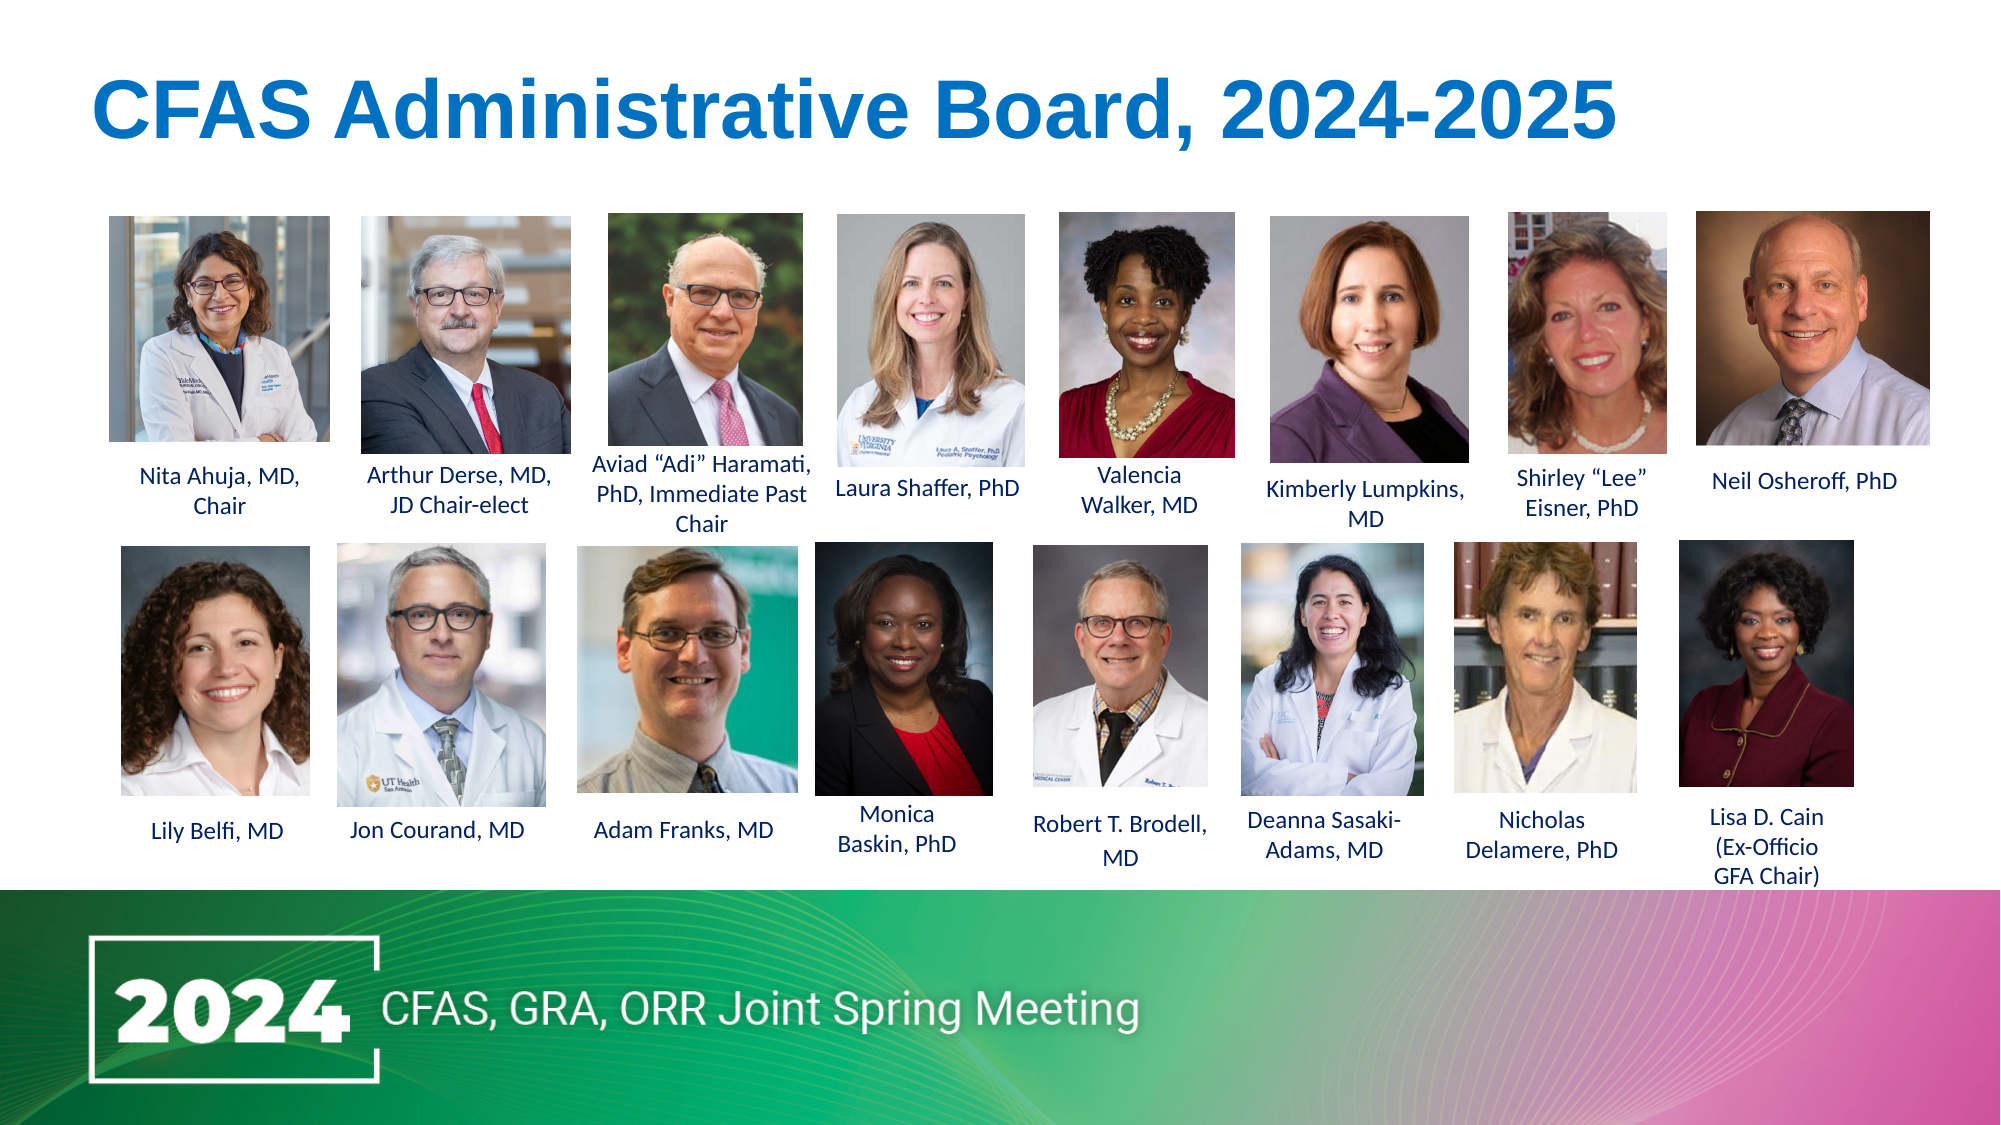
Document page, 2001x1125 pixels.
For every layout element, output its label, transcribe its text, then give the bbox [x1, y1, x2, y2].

text_box Jon Courand, MD [330, 806, 545, 851]
picture [836, 214, 1025, 467]
picture [1508, 212, 1667, 454]
text_box Arthur Derse, MD, JD Chair-elect [343, 451, 577, 527]
picture [1695, 211, 1930, 446]
text_box Deanna Sasaki-Adams, MD [1234, 796, 1424, 871]
picture [1241, 543, 1424, 796]
text_box CFAS Administrative Board, 2024-2025 [91, 22, 1948, 156]
text_box Laura Shaffer, PhD [810, 463, 1046, 509]
text_box Shirley “Lee” Eisner, PhD [1485, 453, 1680, 529]
picture [1059, 212, 1235, 458]
text_box Monica Baskin, PhD [810, 790, 984, 866]
text_box Robert T. Brodell, MD [1007, 795, 1234, 879]
picture [361, 216, 571, 454]
text_box Nita Ahuja, MD, Chair [106, 451, 334, 527]
picture [0, 890, 2000, 1125]
picture [577, 546, 798, 793]
text_box Lisa D. Cain (Ex-Officio GFA Chair) [1665, 792, 1869, 898]
picture [1270, 215, 1469, 463]
text_box Nicholas Delamere, PhD [1448, 795, 1637, 871]
picture [1679, 540, 1854, 787]
picture [121, 546, 310, 796]
text_box Adam Franks, MD [574, 805, 794, 851]
picture [1033, 545, 1208, 787]
picture [109, 216, 330, 442]
picture [337, 543, 546, 807]
text_box Aviad “Adi” Haramati, PhD, Immediate Past Chair [574, 440, 830, 546]
text_box Kimberly Lumpkins, MD [1248, 465, 1484, 540]
text_box Lily Belfi, MD [126, 806, 310, 852]
text_box Neil Osheroff, PhD [1695, 457, 1915, 503]
text_box Valencia Walker, MD [1048, 451, 1231, 527]
picture [1454, 542, 1637, 793]
picture [608, 212, 803, 446]
picture [815, 542, 993, 796]
